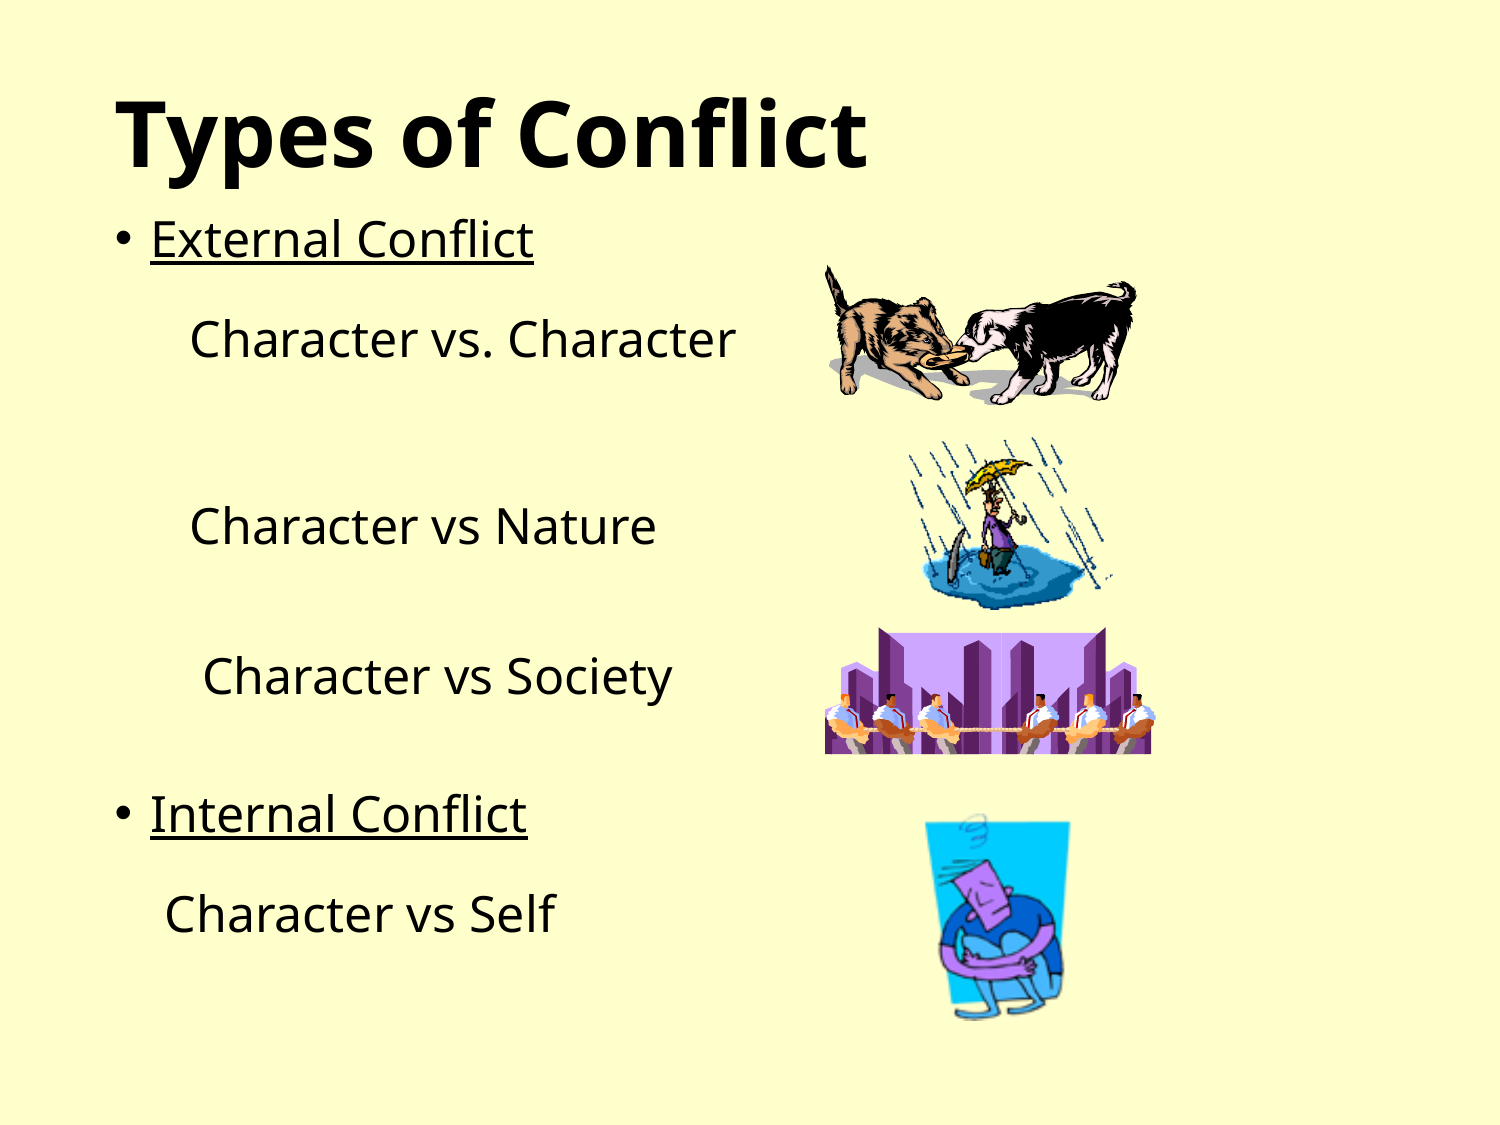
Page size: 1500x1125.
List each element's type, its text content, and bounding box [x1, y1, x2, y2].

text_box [174, 437, 1113, 610]
title Types of Conflict [99, 37, 1375, 225]
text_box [99, 199, 1140, 408]
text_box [99, 774, 1074, 1022]
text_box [187, 624, 1159, 757]
